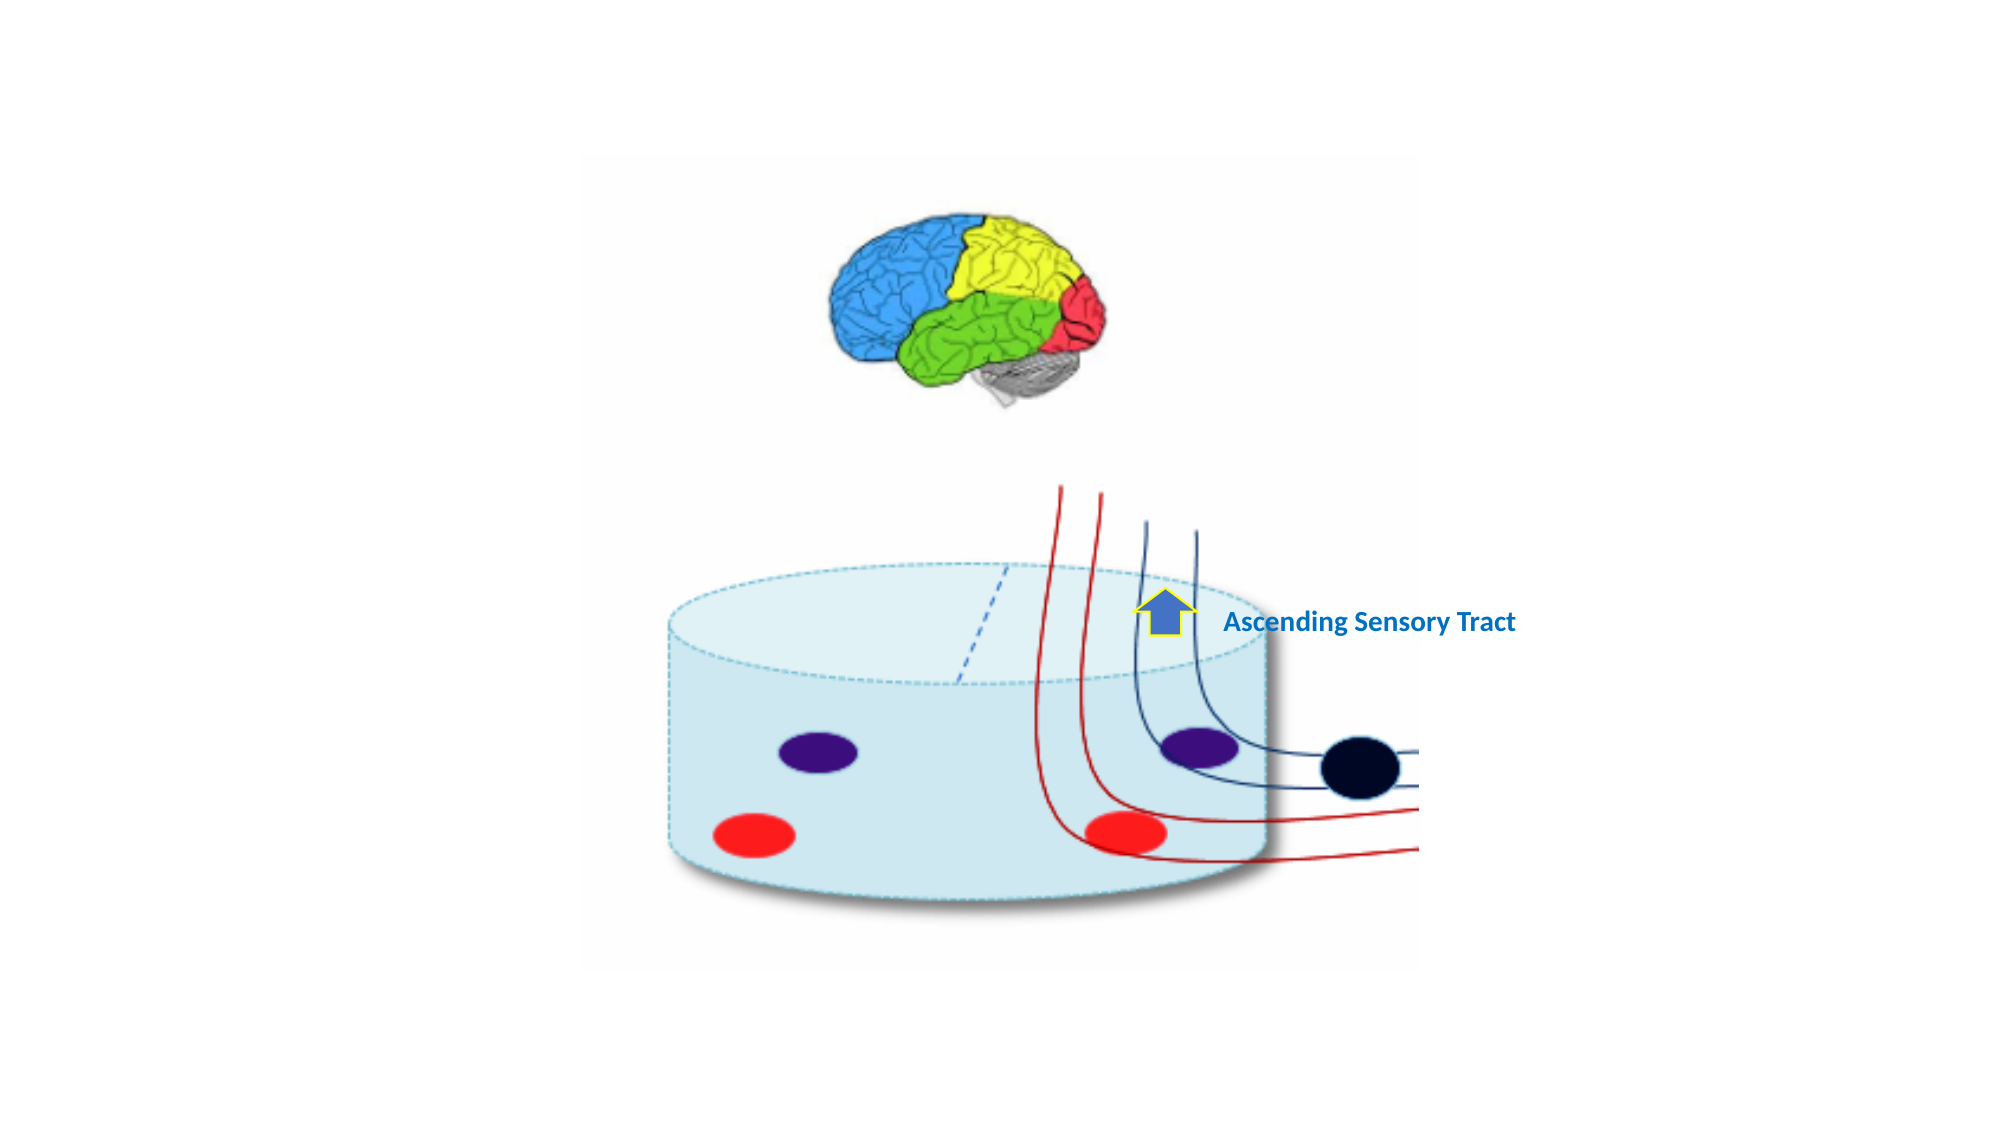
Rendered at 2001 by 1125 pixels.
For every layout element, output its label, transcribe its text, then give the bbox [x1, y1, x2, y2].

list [581, 154, 1419, 970]
text_box Ascending Sensory Tract [1419, 561, 1544, 677]
